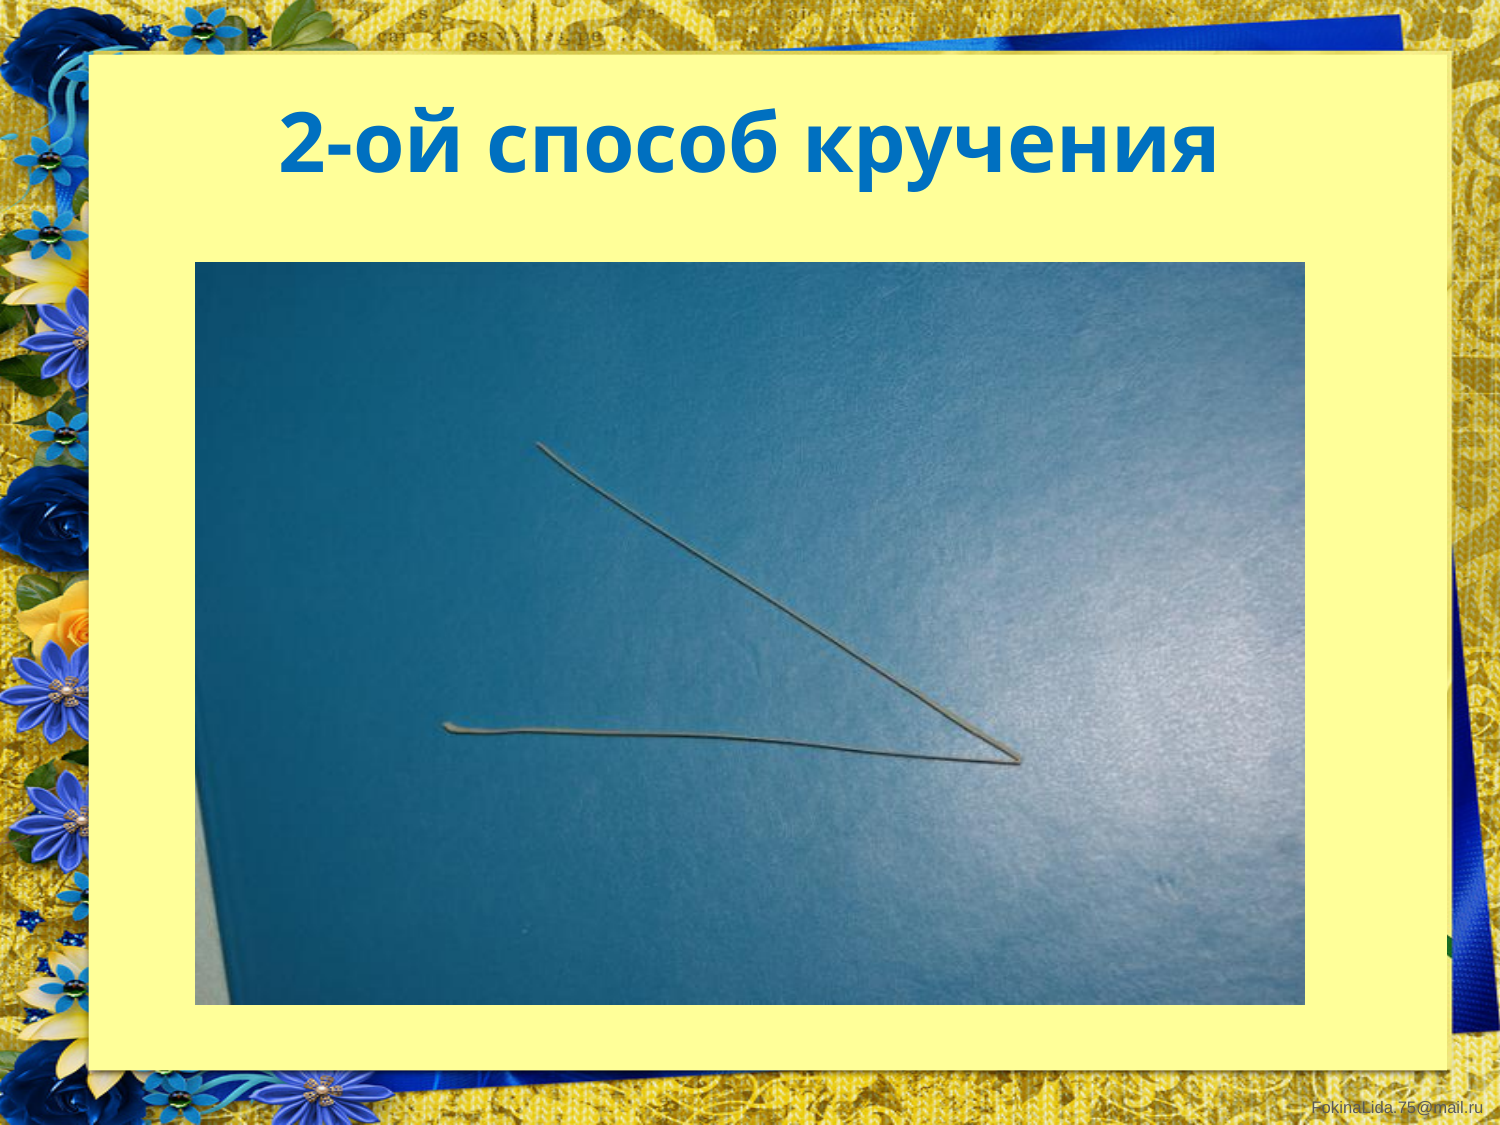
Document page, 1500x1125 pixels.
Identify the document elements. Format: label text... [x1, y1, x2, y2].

title 2-ой способ кручения [74, 44, 1426, 233]
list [195, 262, 1305, 1006]
picture [0, 0, 1500, 1125]
